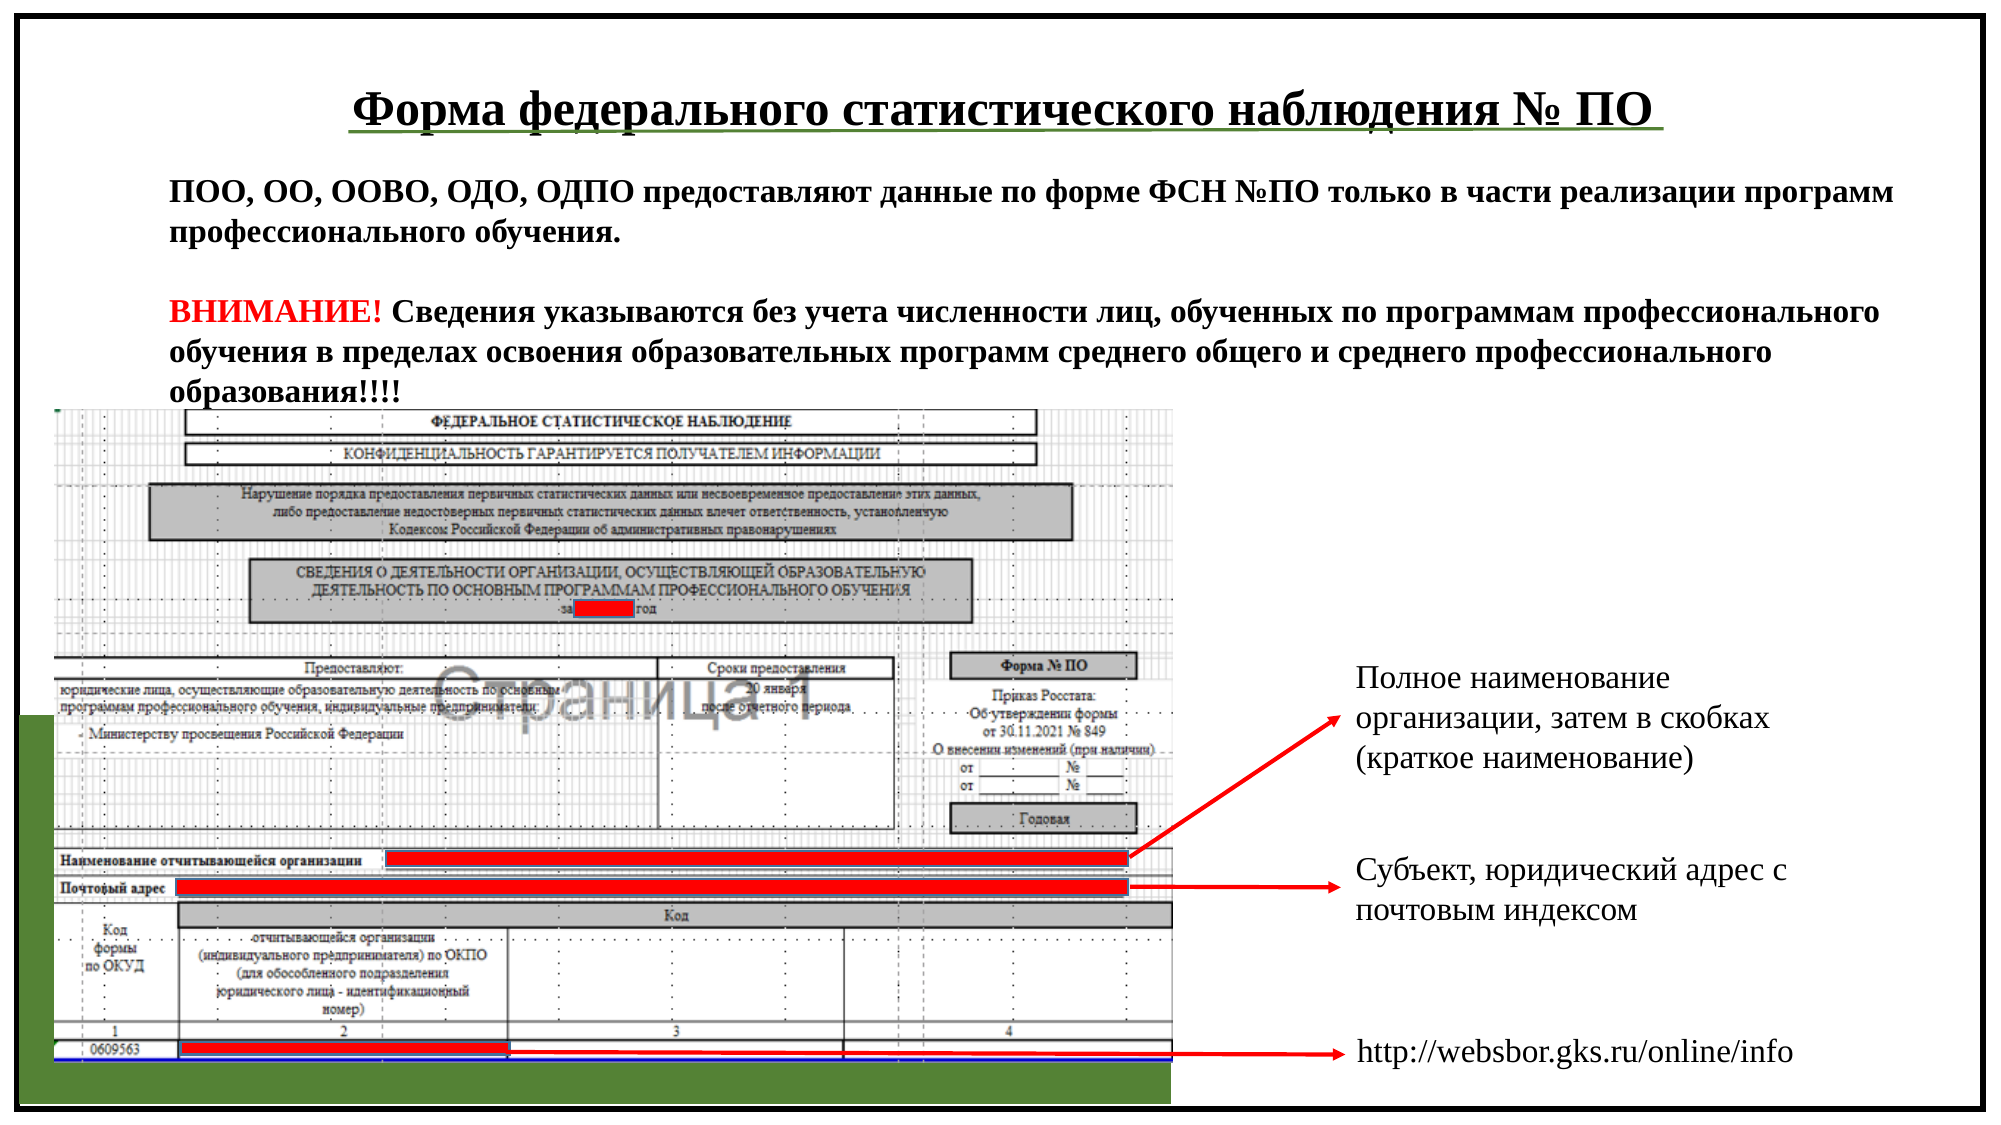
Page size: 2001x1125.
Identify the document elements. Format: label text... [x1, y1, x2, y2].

text_box ПОО, ОО, ООВО, ОДО, ОДПО предоставляют данные по форме ФСН №ПО только в части реализации программ профессионального обучения. ВНИМАНИЕ! Сведения указываются без учета численности лиц, обученных по программам профессионального обучения в пределах освоения образовательных программ среднего общего и среднего профессионального образования!!!! [154, 161, 2000, 417]
text_box [39, 714, 1172, 1084]
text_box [1129, 716, 1341, 858]
picture [54, 409, 1173, 1063]
text_box Полное наименование организации, затем в скобках (краткое наименование) [1340, 647, 1835, 783]
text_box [348, 128, 1664, 132]
text_box [16, 15, 1984, 1110]
text_box http://websbor.gks.ru/online/info [1342, 1022, 1815, 1077]
text_box Форма федерального статистического наблюдения № ПО [57, 68, 1949, 143]
text_box Субъект, юридический адрес с почтовым индексом [1340, 840, 1831, 935]
